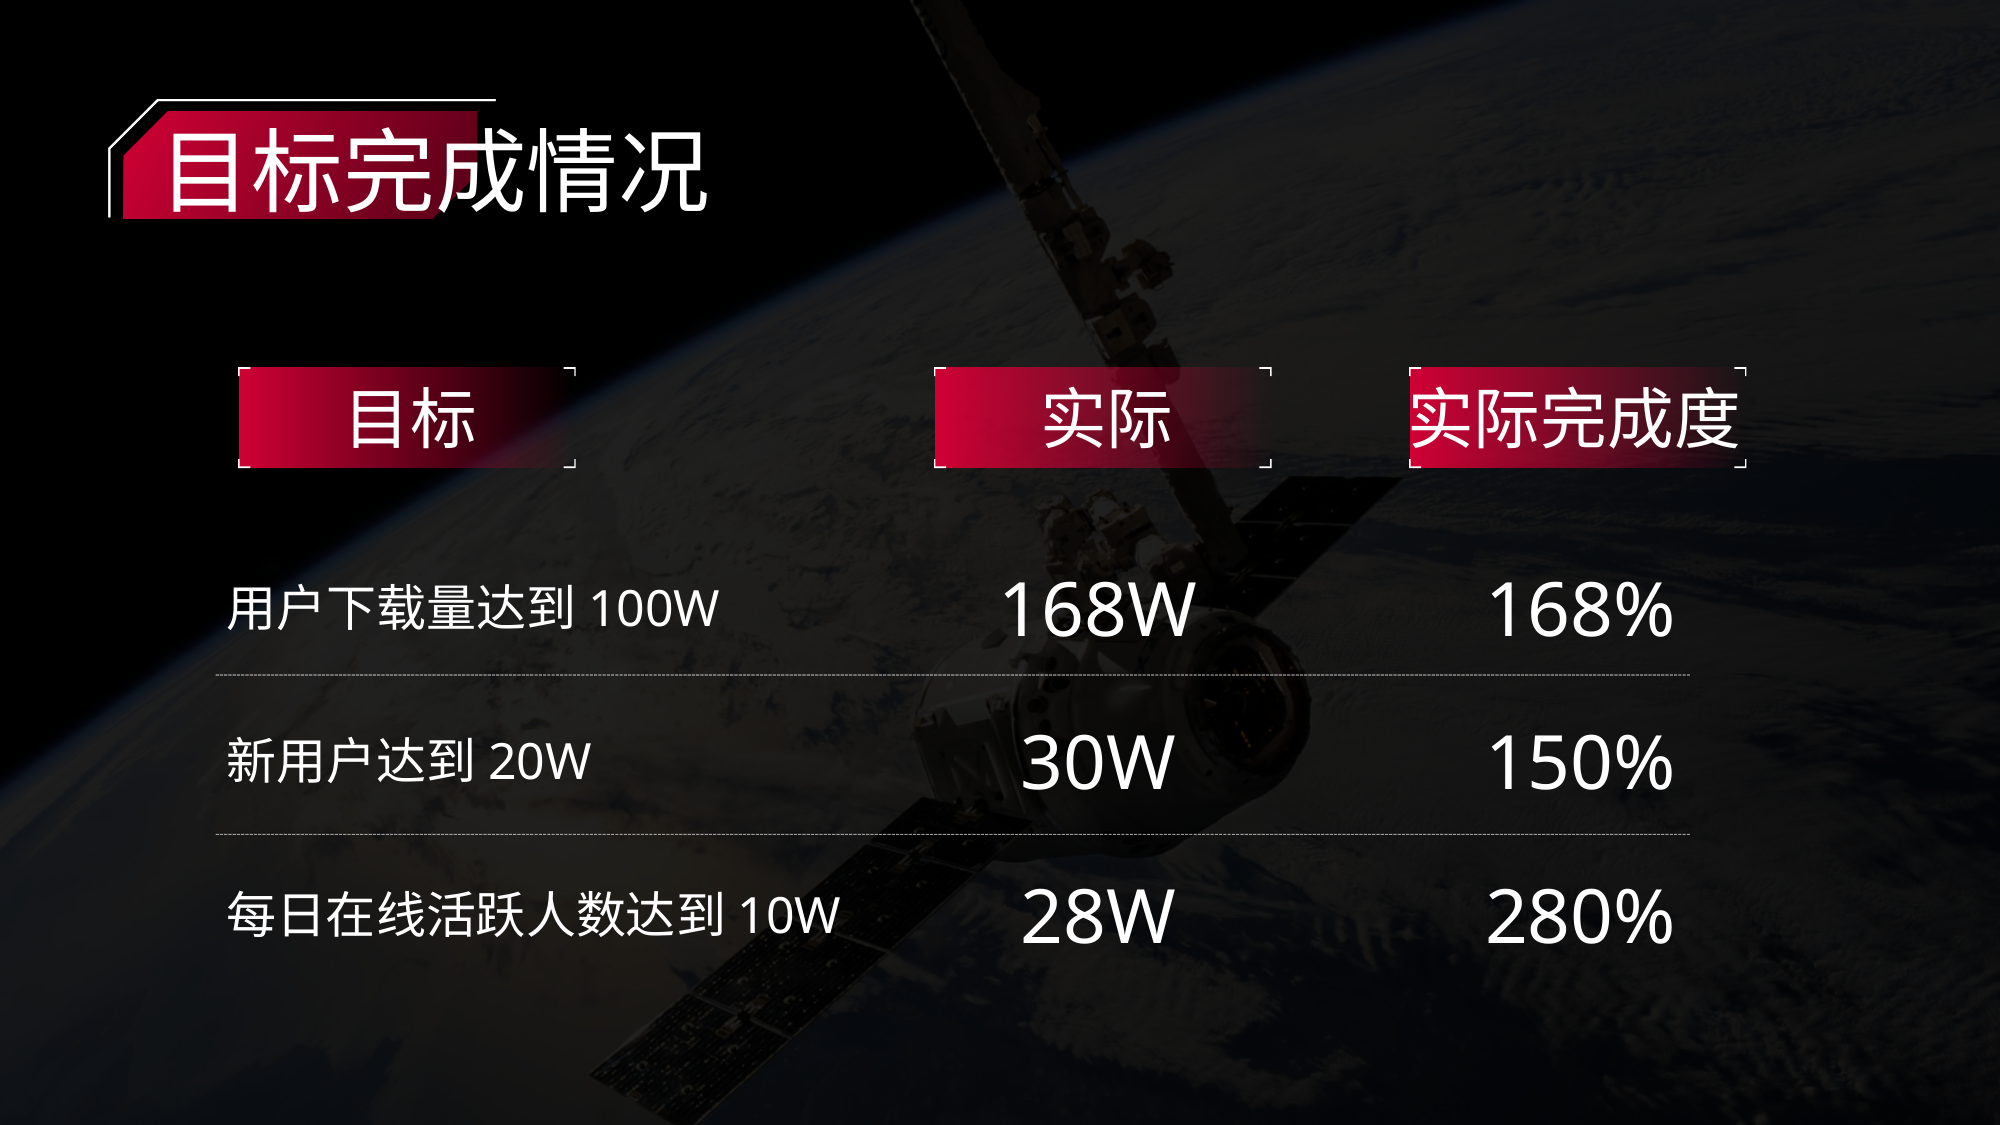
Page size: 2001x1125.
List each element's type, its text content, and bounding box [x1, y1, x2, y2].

text_box 新用户达到20W [211, 722, 762, 798]
text_box 30W [961, 707, 1236, 814]
text_box 每日在线活跃人数达到10W [211, 875, 874, 952]
text_box 168% [1443, 553, 1718, 660]
text_box 用户下载量达到100W [211, 568, 762, 645]
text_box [219, 367, 602, 469]
text_box 168W [961, 553, 1236, 660]
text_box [915, 367, 1298, 469]
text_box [0, 100, 687, 238]
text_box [1390, 367, 1773, 469]
text_box 150% [1443, 707, 1718, 814]
text_box 28W [961, 860, 1236, 967]
text_box 280% [1443, 860, 1718, 967]
